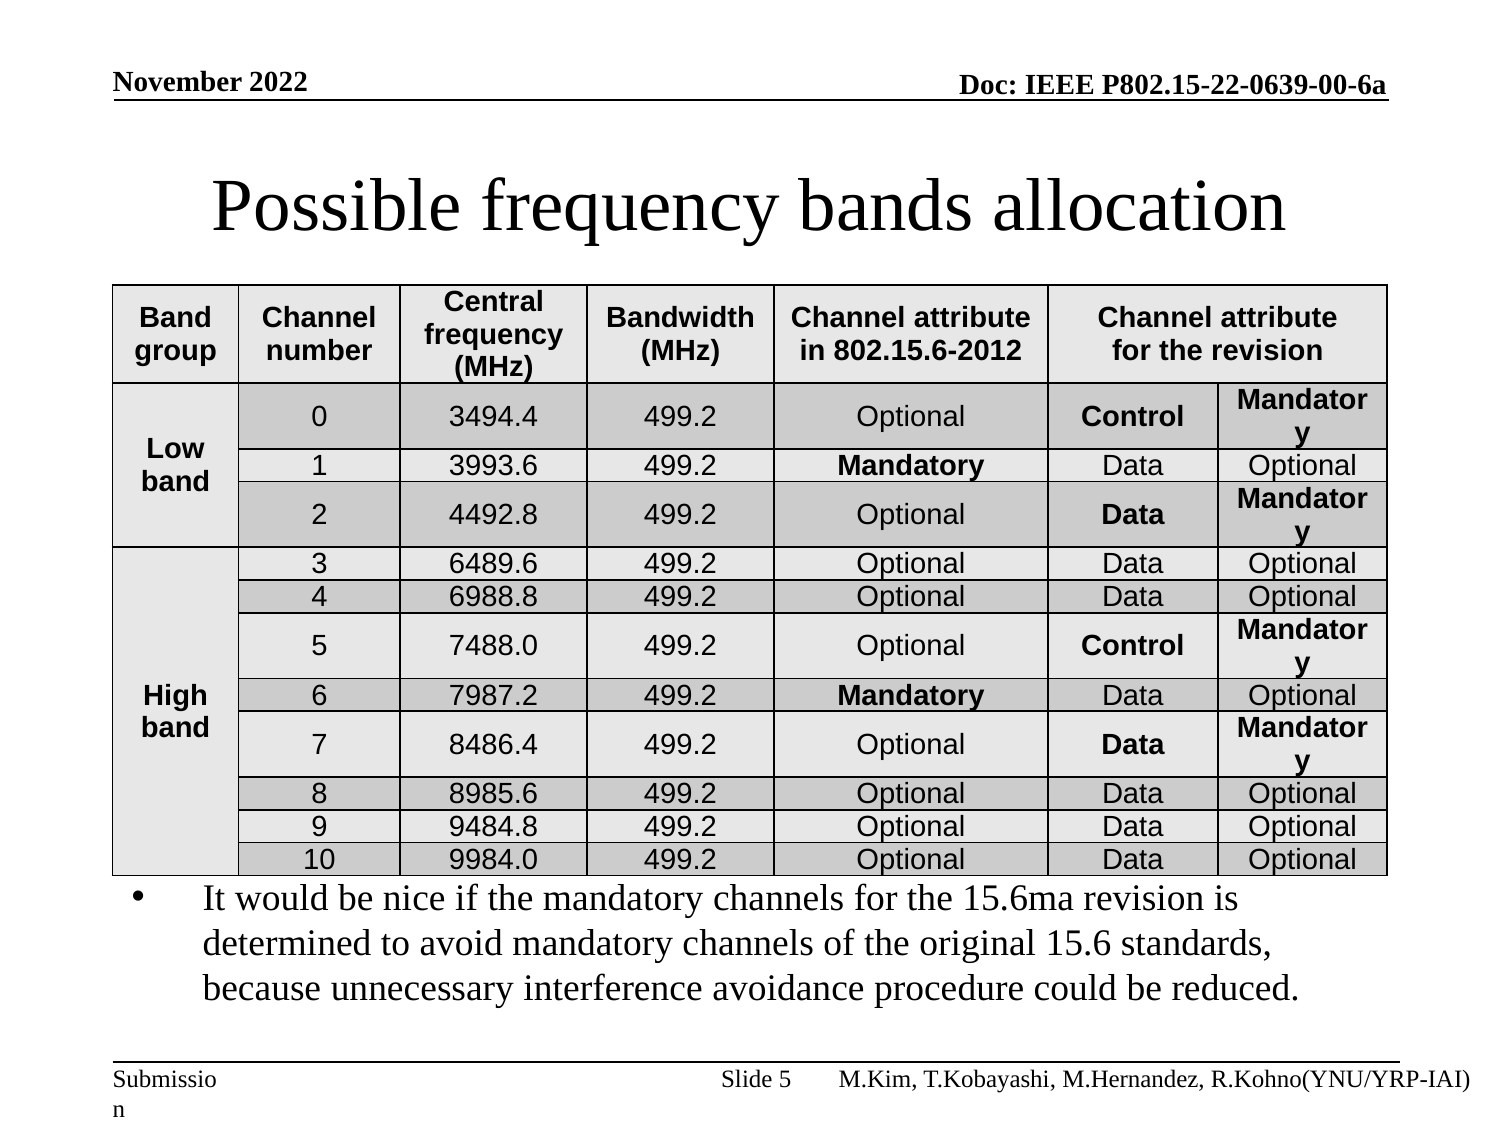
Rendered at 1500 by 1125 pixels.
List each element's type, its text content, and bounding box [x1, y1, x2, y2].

table_cell 5 [239, 614, 399, 678]
table_cell Optional [1219, 679, 1386, 710]
table_cell 9 [239, 811, 399, 842]
table_cell Optional [1219, 843, 1386, 875]
table_cell Optional [1219, 811, 1386, 842]
table_cell Data [1049, 712, 1217, 776]
table_cell 499.2 [588, 482, 773, 546]
table_cell Data [1049, 581, 1217, 612]
table_cell 499.2 [588, 843, 773, 875]
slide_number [112, 62, 375, 98]
table_cell 0 [239, 384, 399, 448]
table_header Band group [113, 286, 238, 382]
table_cell Data [1049, 843, 1217, 875]
list Two mandatory channels for control and data frames are required. It would be nice if the mandatory channels for the 15.6ma revision is determined to avoid mandatory channels of the original 15.6 standards, because unnecessary interference avoidance procedure could be reduced. [112, 876, 1388, 1035]
table_cell Mandatory [1219, 384, 1386, 448]
table_cell 8486.4 [401, 712, 586, 776]
table_cell Data [1049, 450, 1217, 481]
table_cell 8 [239, 778, 399, 809]
table_cell Low band [113, 384, 238, 546]
slide_number Slide 5 [712, 1062, 801, 1093]
table_cell Data [1049, 482, 1217, 546]
table_cell 499.2 [588, 811, 773, 842]
table_cell 499.2 [588, 712, 773, 776]
table_cell 8985.6 [401, 778, 586, 809]
table_cell Optional [775, 614, 1047, 678]
table_cell 4492.8 [401, 482, 586, 546]
table_cell Optional [775, 548, 1047, 579]
table_cell Optional [775, 482, 1047, 546]
table_cell 7488.0 [401, 614, 586, 678]
table_cell 6489.6 [401, 548, 586, 579]
table_cell 499.2 [588, 548, 773, 579]
table_cell 499.2 [588, 778, 773, 809]
table_header Central frequency (MHz) [401, 286, 586, 382]
table_cell 499.2 [588, 614, 773, 678]
table_header Bandwidth (MHz) [588, 286, 773, 382]
table_cell 9484.8 [401, 811, 586, 842]
table_cell Optional [1219, 450, 1386, 481]
title Possible frequency bands allocation [112, 112, 1388, 284]
table_cell Data [1049, 548, 1217, 579]
table_header Channel attribute for the revision [1049, 286, 1386, 382]
table_cell 7987.2 [401, 679, 586, 710]
table_cell Data [1049, 679, 1217, 710]
table_header Channel number [239, 286, 399, 382]
table_cell Optional [1219, 548, 1386, 579]
table_cell 10 [239, 843, 399, 875]
table_cell Mandatory [1219, 712, 1386, 776]
table_cell Mandatory [1219, 614, 1386, 678]
table_cell 6988.8 [401, 581, 586, 612]
footer M.Kim, T.Kobayashi, M.Hernandez, R.Kohno(YNU/YRP-IAI) [819, 1062, 1472, 1109]
table_cell Optional [775, 581, 1047, 612]
table_cell 6 [239, 679, 399, 710]
table_cell 499.2 [588, 679, 773, 710]
table_cell 499.2 [588, 581, 773, 612]
table_cell 7 [239, 712, 399, 776]
table_cell 4 [239, 581, 399, 612]
table_cell 499.2 [588, 384, 773, 448]
table_cell Mandatory [775, 679, 1047, 710]
table_cell 3494.4 [401, 384, 586, 448]
table_cell Optional [775, 384, 1047, 448]
table_cell Control [1049, 384, 1217, 448]
table_cell Mandatory [1219, 482, 1386, 546]
table_cell Data [1049, 811, 1217, 842]
table_cell Data [1049, 778, 1217, 809]
table_cell 499.2 [588, 450, 773, 481]
table_cell Optional [775, 778, 1047, 809]
table_cell 9984.0 [401, 843, 586, 875]
table_cell High band [113, 548, 238, 875]
table_cell Optional [775, 811, 1047, 842]
table_header Channel attribute in 802.15.6-2012 [775, 286, 1047, 382]
table_cell Optional [1219, 581, 1386, 612]
table_cell 3 [239, 548, 399, 579]
table_cell 1 [239, 450, 399, 481]
table_cell Optional [775, 712, 1047, 776]
table_cell Mandatory [775, 450, 1047, 481]
table_cell Optional [1219, 778, 1386, 809]
table_cell 3993.6 [401, 450, 586, 481]
table_cell Optional [775, 843, 1047, 875]
table_cell Control [1049, 614, 1217, 678]
table_cell 2 [239, 482, 399, 546]
